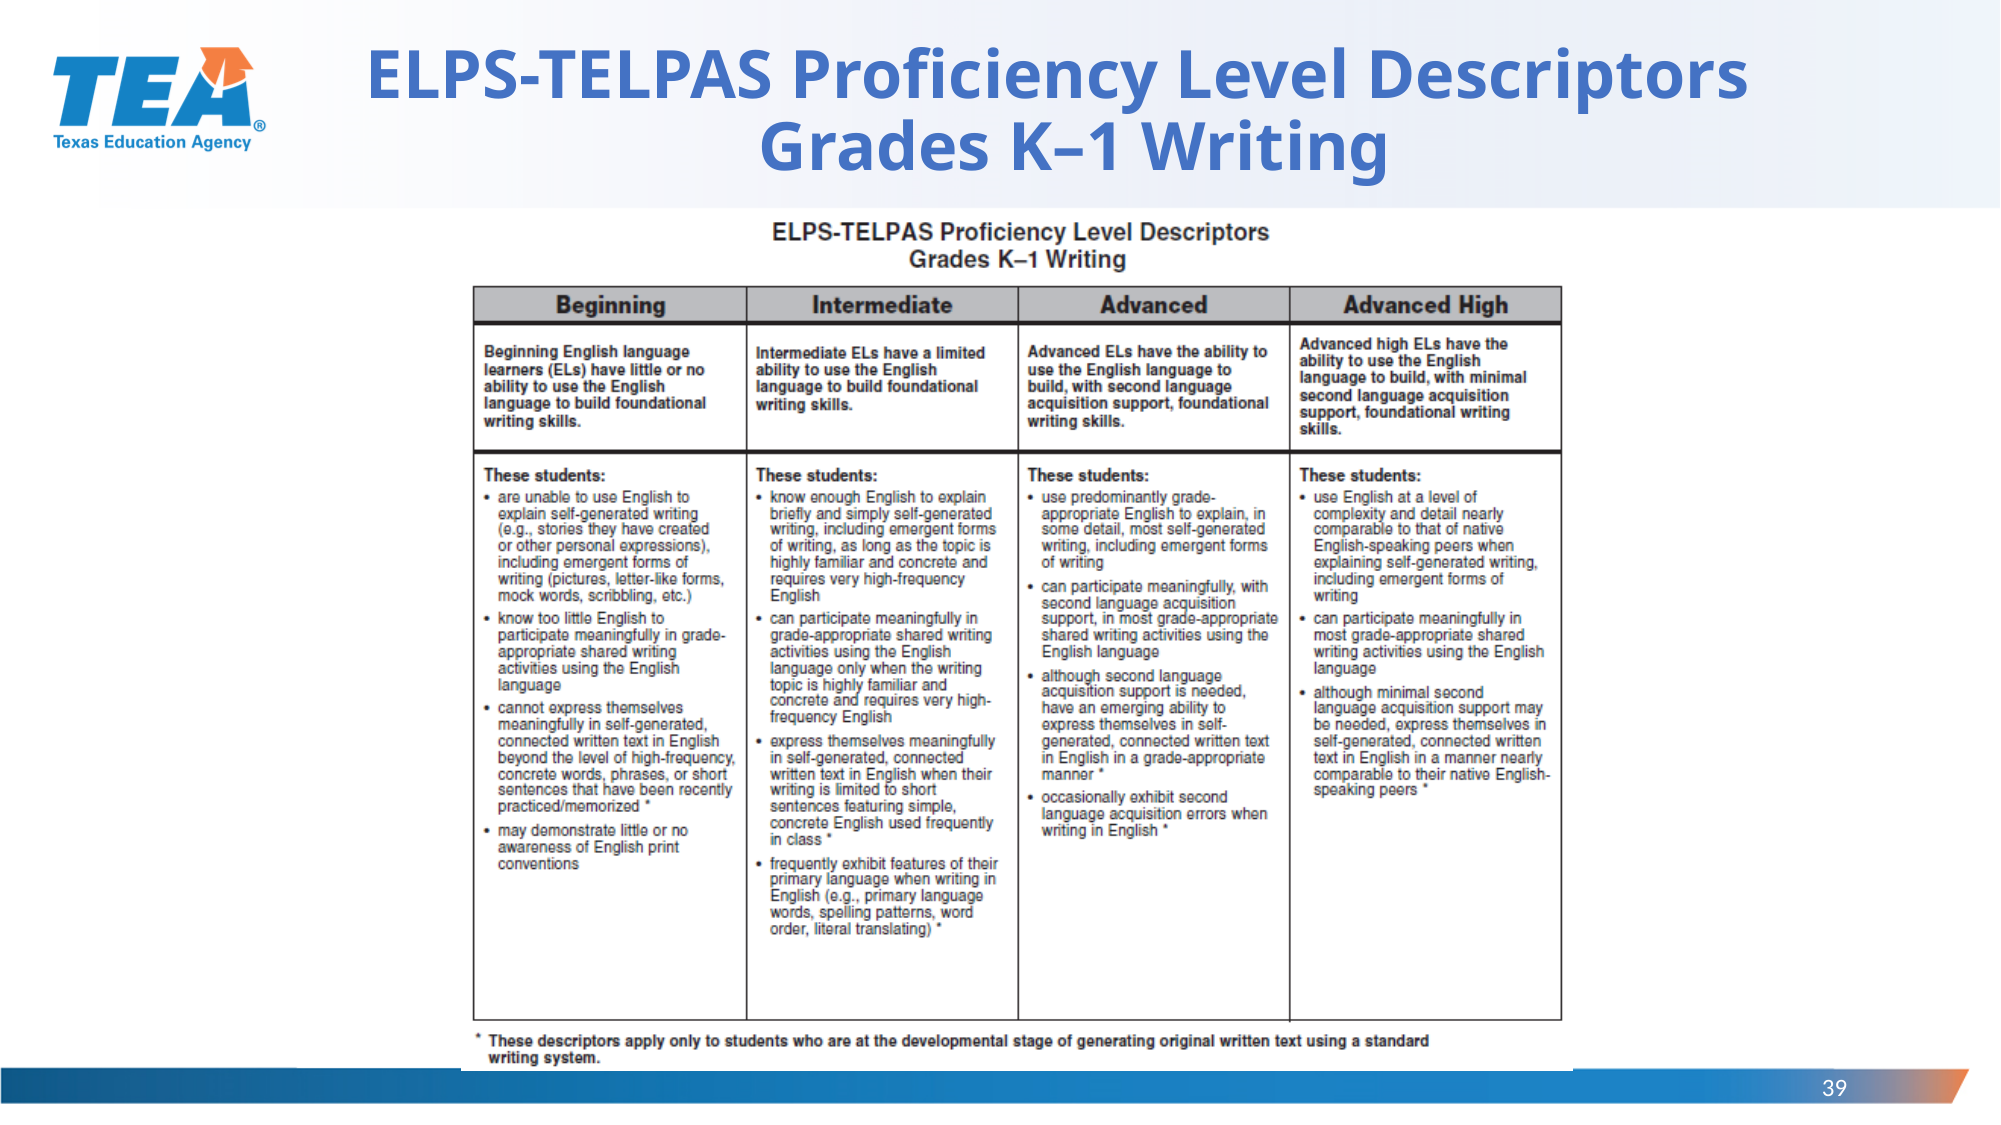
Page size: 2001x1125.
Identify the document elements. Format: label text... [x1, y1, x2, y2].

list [461, 218, 1573, 1071]
slide_number 39 [1412, 1071, 1863, 1103]
title ELPS-TELPAS Proficiency Level Descriptors Grades K–1 Writing [288, 40, 1863, 187]
picture [0, 0, 2001, 1125]
